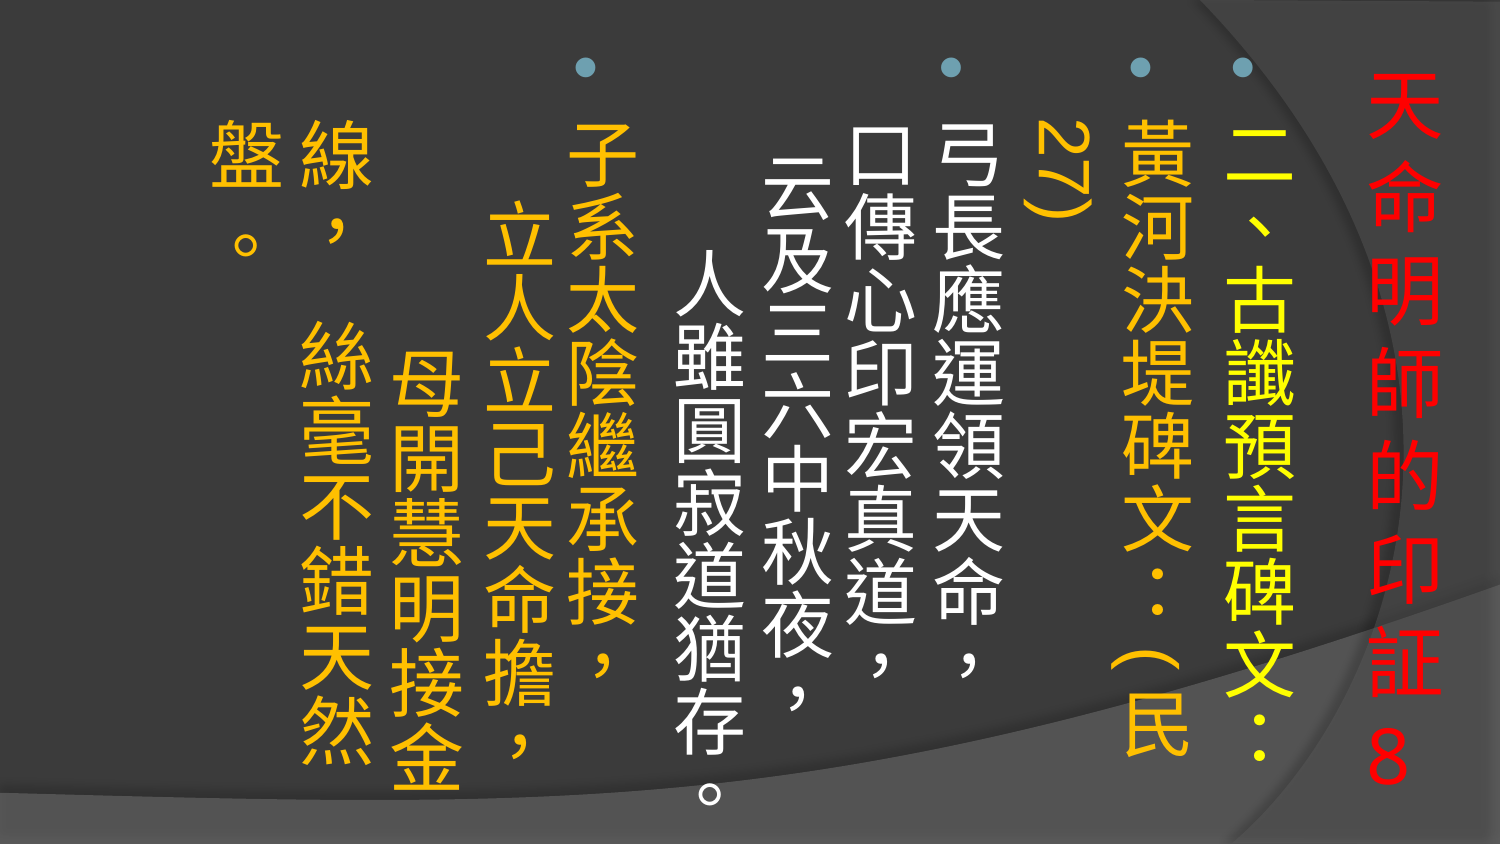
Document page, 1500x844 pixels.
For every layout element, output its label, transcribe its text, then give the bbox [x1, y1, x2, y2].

title 天命明師的印証8 [1352, 43, 1473, 812]
list 二、古讖預言碑文： 黃河決堤碑文：(民27) 弓長應運領天命， 口傳心印宏真道， 云及三六中秋夜， 人雖圓寂道猶存。 子系太陰繼承接， 立人立己天命擔， 母開慧明接金線， 絲毫不錯天然盤 。 [29, 33, 1329, 836]
